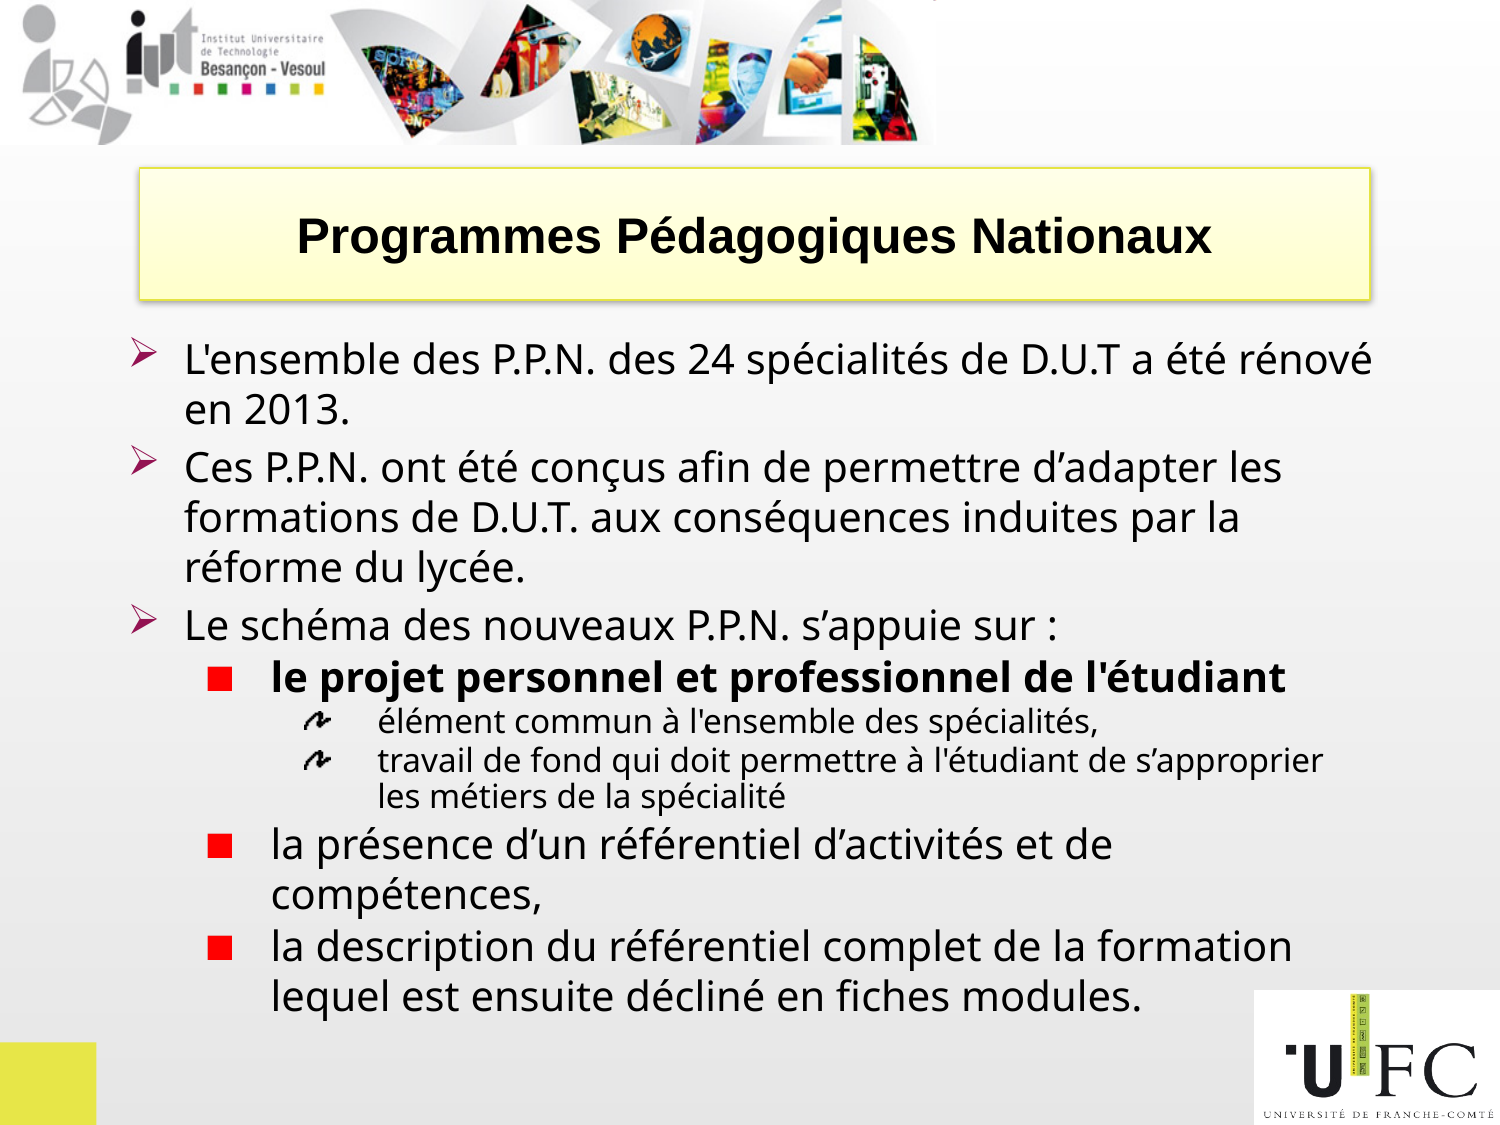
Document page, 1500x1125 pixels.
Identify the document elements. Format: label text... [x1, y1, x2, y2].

picture [1253, 989, 1500, 1125]
picture [304, 750, 331, 770]
picture [202, 930, 232, 960]
picture [202, 661, 232, 691]
picture [304, 711, 331, 730]
picture [0, 0, 937, 145]
picture [202, 828, 232, 858]
list L'ensemble des P.P.N. des 24 spécialités de D.U.T a été rénové en 2013. Ces P.P.N. ont été conçus afin de permettre d’adapter les formations de D.U.T. aux conséquences induites par la réforme du lycée. Le schéma des nouveaux P.P.N. s’appuie sur : le projet personnel et professionnel de l'étudiant élément commun à l'ensemble des spécialités, travail de fond qui doit permettre à l'étudiant de s’approprier les métiers de la spécialité la présence d’un référentiel d’activités et de compétences, la description du référentiel complet de la formation lequel est ensuite décliné en fiches modules. [112, 324, 1392, 1033]
title Programmes Pédagogiques Nationaux [139, 167, 1371, 301]
